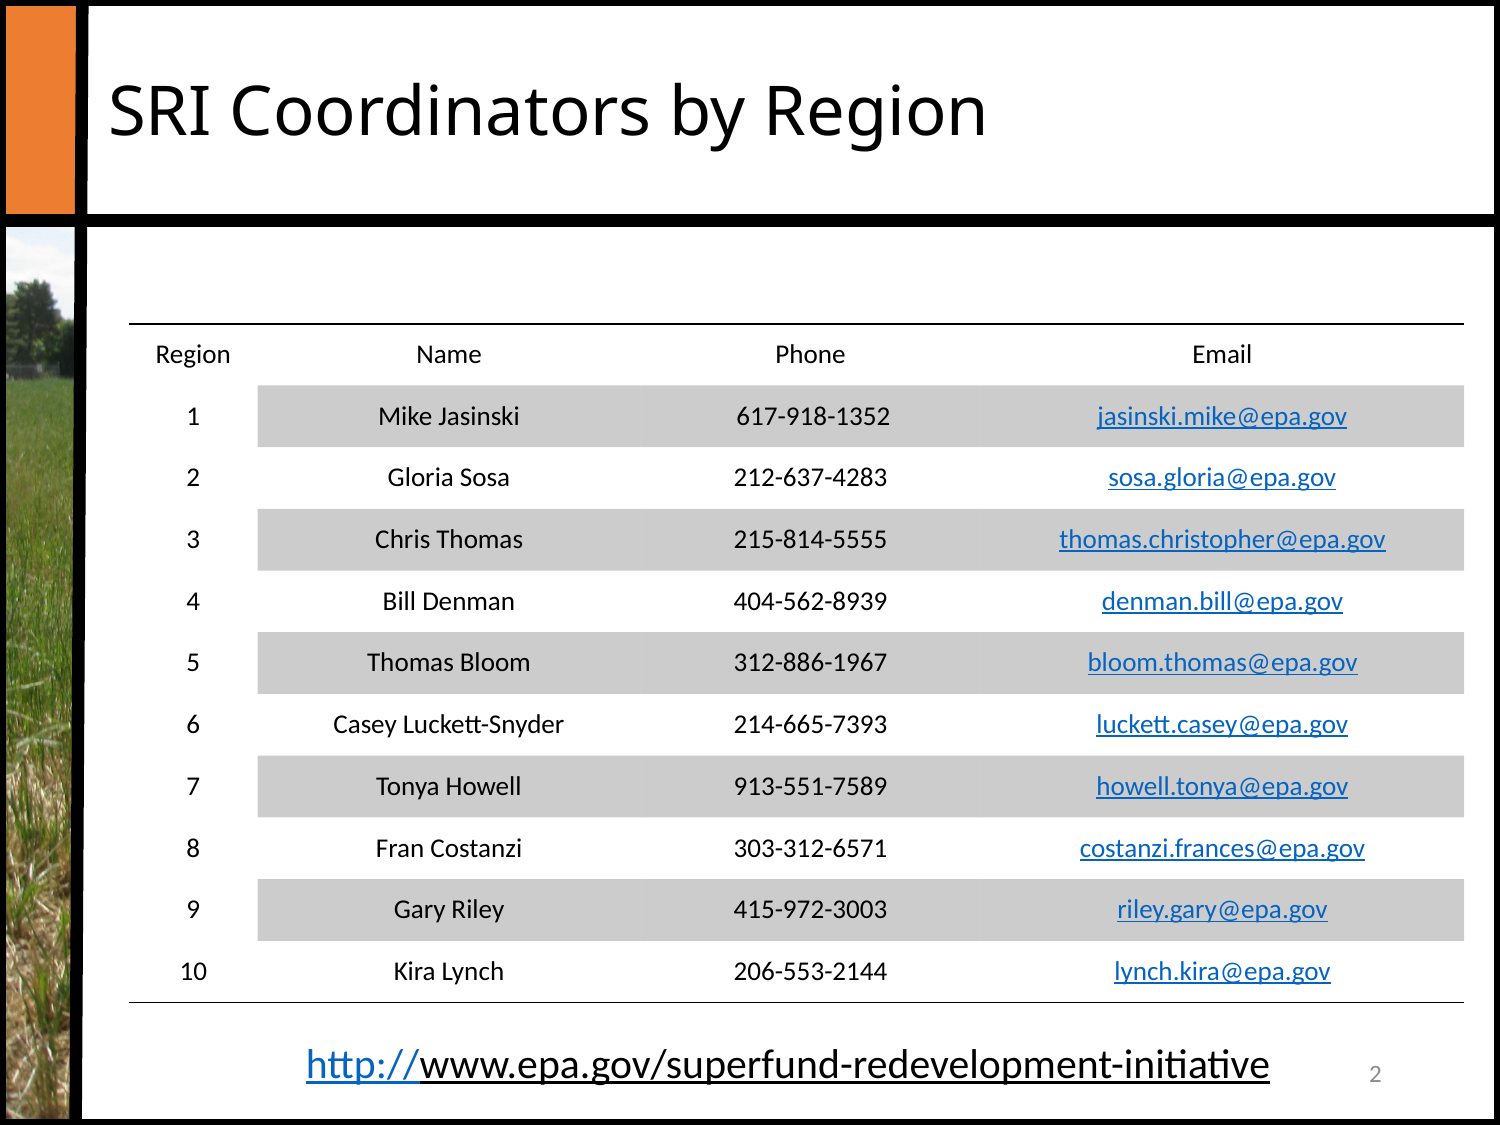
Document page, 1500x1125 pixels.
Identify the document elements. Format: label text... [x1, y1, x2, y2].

table_cell 404-562-8939 [640, 571, 981, 632]
table_cell Mike Jasinski [258, 385, 640, 447]
table_cell jasinski.mike@epa.gov [981, 385, 1464, 447]
table_cell 913-551-7589 [640, 756, 981, 817]
table_cell Kira Lynch [258, 941, 640, 1002]
table_cell 5 [129, 632, 258, 694]
table_cell 1 [129, 385, 258, 447]
table_cell 617-918-1352 [640, 385, 981, 447]
table_cell 7 [129, 756, 258, 817]
table_cell 214-665-7393 [640, 694, 981, 756]
table_cell bloom.thomas@epa.gov [981, 632, 1464, 694]
table_cell luckett.casey@epa.gov [981, 694, 1464, 756]
table_cell Bill Denman [258, 571, 640, 632]
table_cell Tonya Howell [258, 756, 640, 817]
table_cell 415-972-3003 [640, 879, 981, 941]
table_cell 8 [129, 817, 258, 879]
table_cell 312-886-1967 [640, 632, 981, 694]
table_cell denman.bill@epa.gov [981, 571, 1464, 632]
table_cell 212-637-4283 [640, 447, 981, 509]
table_header Region [129, 325, 258, 385]
table_cell costanzi.frances@epa.gov [981, 817, 1464, 879]
table_cell howell.tonya@epa.gov [981, 756, 1464, 817]
table_cell riley.gary@epa.gov [981, 879, 1464, 941]
table_cell Fran Costanzi [258, 817, 640, 879]
table_header Phone [640, 325, 981, 385]
text_box http://www.epa.gov/superfund-redevelopment-initiative [85, 1020, 1500, 1097]
table_cell 2 [129, 447, 258, 509]
table_cell 215-814-5555 [640, 509, 981, 571]
table_header Name [258, 325, 640, 385]
table_cell Thomas Bloom [258, 632, 640, 694]
table_cell 4 [129, 571, 258, 632]
table_cell 10 [129, 941, 258, 1002]
title SRI Coordinators by Region [93, 0, 1500, 227]
table_cell 6 [129, 694, 258, 756]
table_cell Gary Riley [258, 879, 640, 941]
table_cell thomas.christopher@epa.gov [981, 509, 1464, 571]
table_cell Gloria Sosa [258, 447, 640, 509]
picture [6, 227, 74, 1119]
table_cell 3 [129, 509, 258, 571]
table_header Email [981, 325, 1464, 385]
table_cell 9 [129, 879, 258, 941]
table_cell 303-312-6571 [640, 817, 981, 879]
slide_number 2 [1059, 1042, 1397, 1103]
table_cell lynch.kira@epa.gov [981, 941, 1464, 1002]
table_cell Chris Thomas [258, 509, 640, 571]
table_cell sosa.gloria@epa.gov [981, 447, 1464, 509]
table_cell Casey Luckett-Snyder [258, 694, 640, 756]
table_cell 206-553-2144 [640, 941, 981, 1002]
